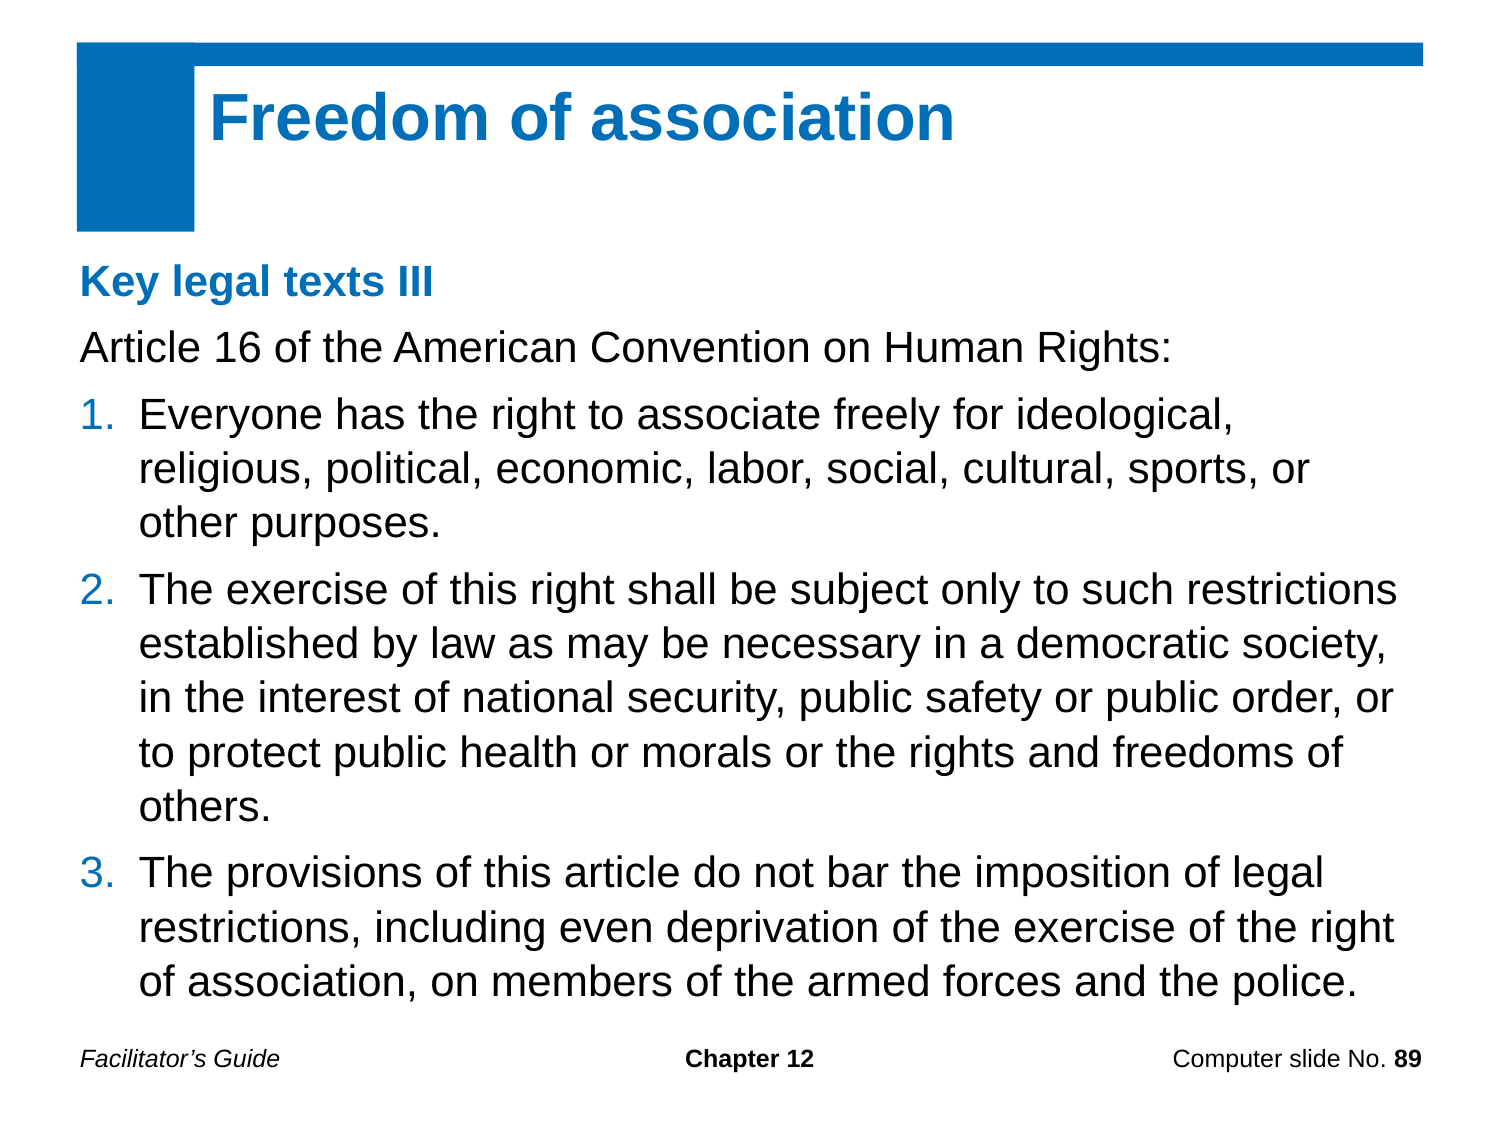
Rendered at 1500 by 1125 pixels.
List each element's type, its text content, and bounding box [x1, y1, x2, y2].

text_box Computer slide No. 89 [1055, 1034, 1437, 1103]
slide_number Facilitator’s Guide [64, 1034, 469, 1103]
text_box Key legal texts III Article 16 of the American Convention on Human Rights: Everyone has the right to associate freely for ideological, religious, political, economic, labor, social, cultural, sports, or other purposes. The exercise of this right shall be subject only to such restrictions established by law as may be necessary in a democratic society, in the interest of national security, public safety or public order, or to protect public health or morals or the rights and freedoms of others. The provisions of this article do not bar the imposition of legal restrictions, including even deprivation of the exercise of the right of association, on members of the armed forces and the police. [64, 243, 1425, 1012]
text_box Freedom of association [194, 66, 1425, 243]
footer Chapter 12 [512, 1034, 988, 1103]
